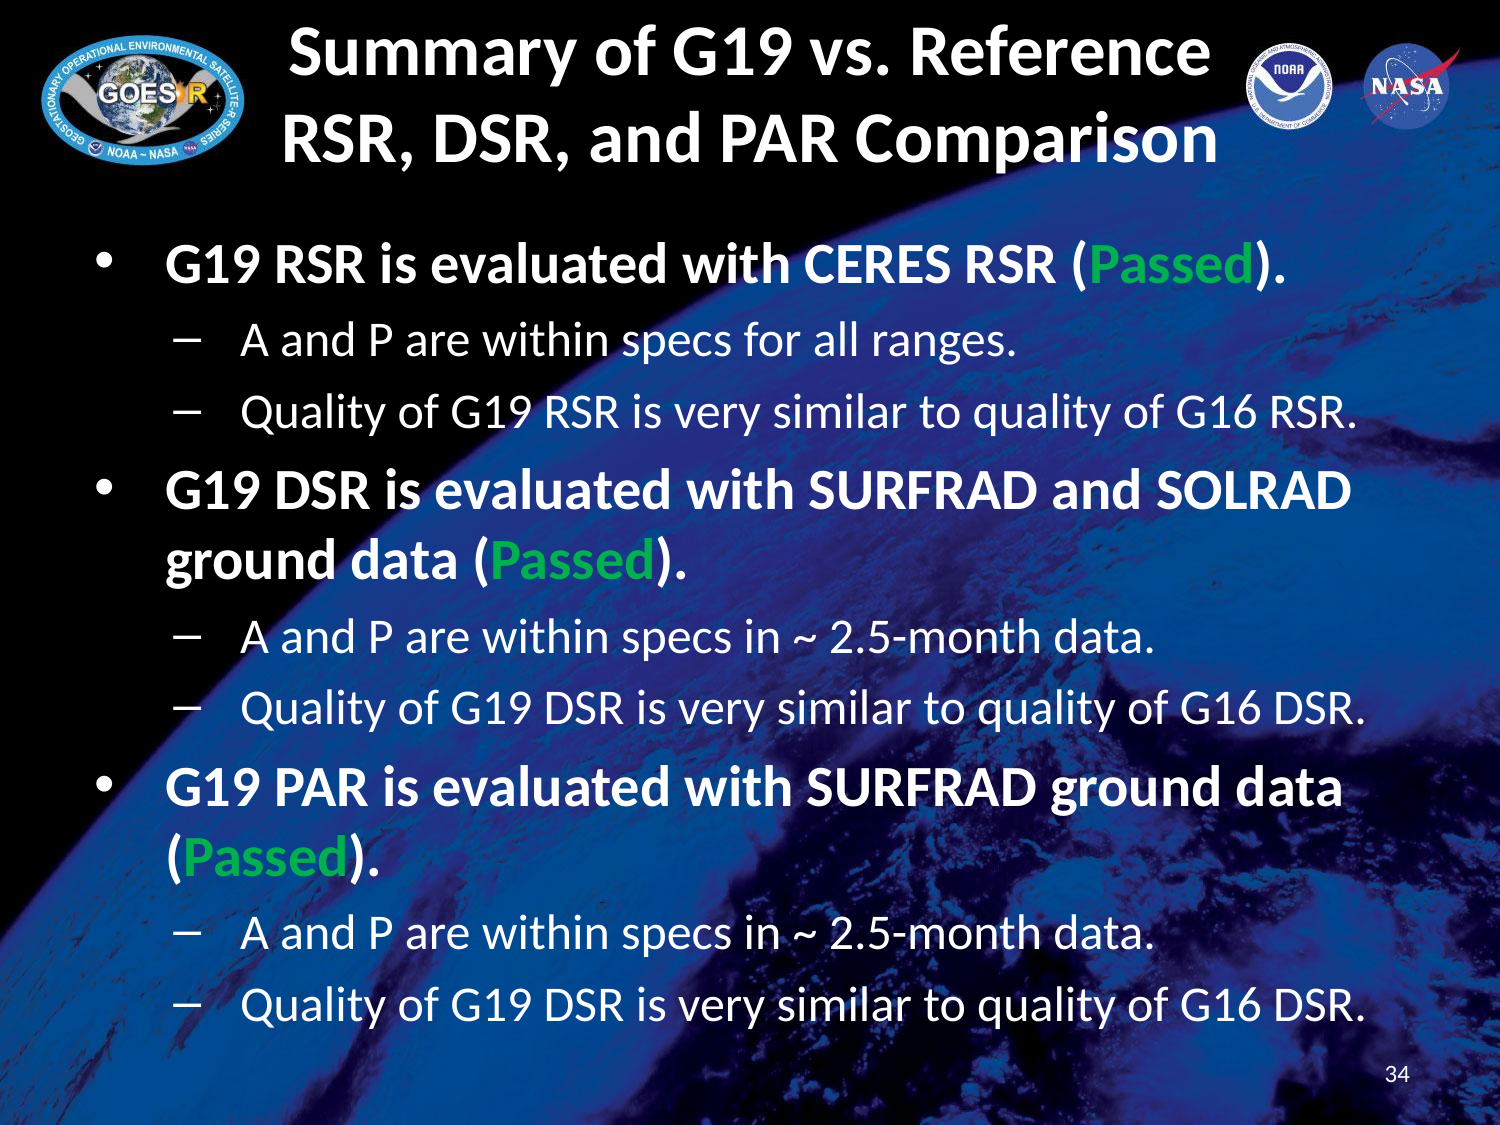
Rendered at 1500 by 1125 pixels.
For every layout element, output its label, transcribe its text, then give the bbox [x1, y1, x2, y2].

title Summary of G19 vs. Reference RSR, DSR, and PAR Comparison [256, 15, 1245, 165]
picture [0, 0, 1500, 1125]
list G19 RSR is evaluated with CERES RSR (Passed). A and P are within specs for all ranges. Quality of G19 RSR is very similar to quality of G16 RSR. G19 DSR is evaluated with SURFRAD and SOLRAD ground data (Passed). A and P are within specs in ~ 2.5-month data. Quality of G19 DSR is very similar to quality of G16 DSR. G19 PAR is evaluated with SURFRAD ground data (Passed). A and P are within specs in ~ 2.5-month data. Quality of G19 DSR is very similar to quality of G16 DSR. [75, 210, 1425, 1067]
slide_number 34 [1074, 1042, 1425, 1103]
